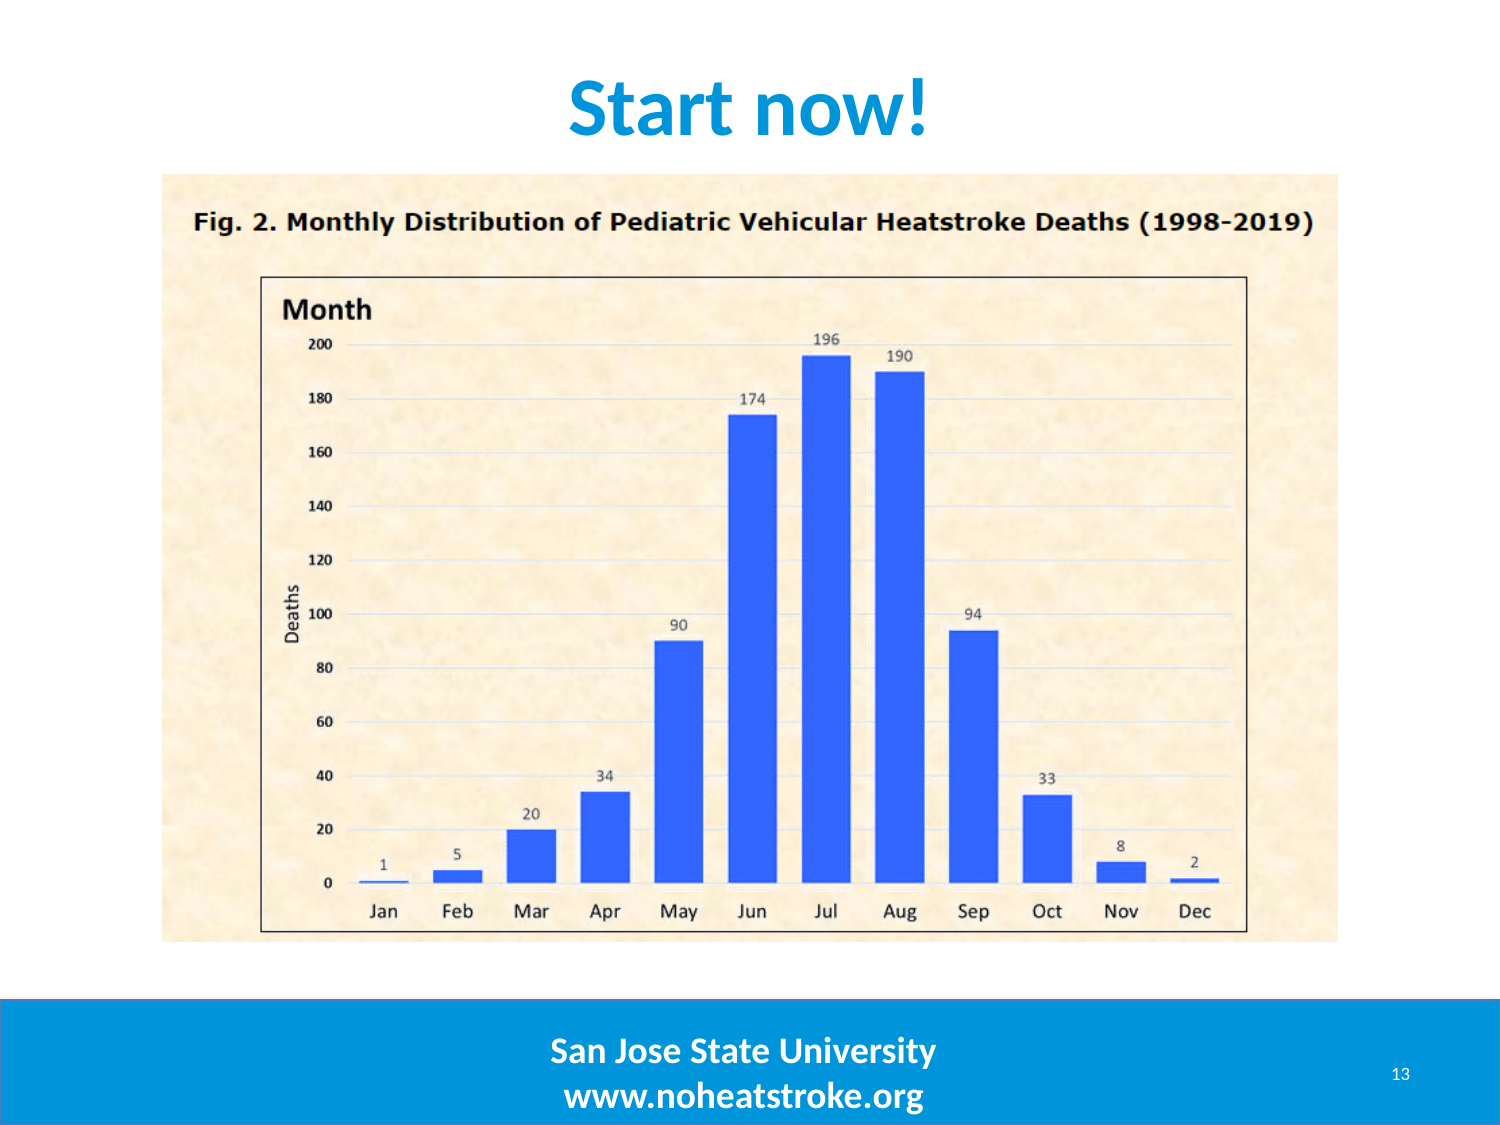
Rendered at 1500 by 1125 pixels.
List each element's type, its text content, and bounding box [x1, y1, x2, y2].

title Start now! [75, 45, 1425, 233]
picture [162, 174, 1338, 942]
text_box San Jose State University www.noheatstroke.org [0, 1018, 1488, 1124]
